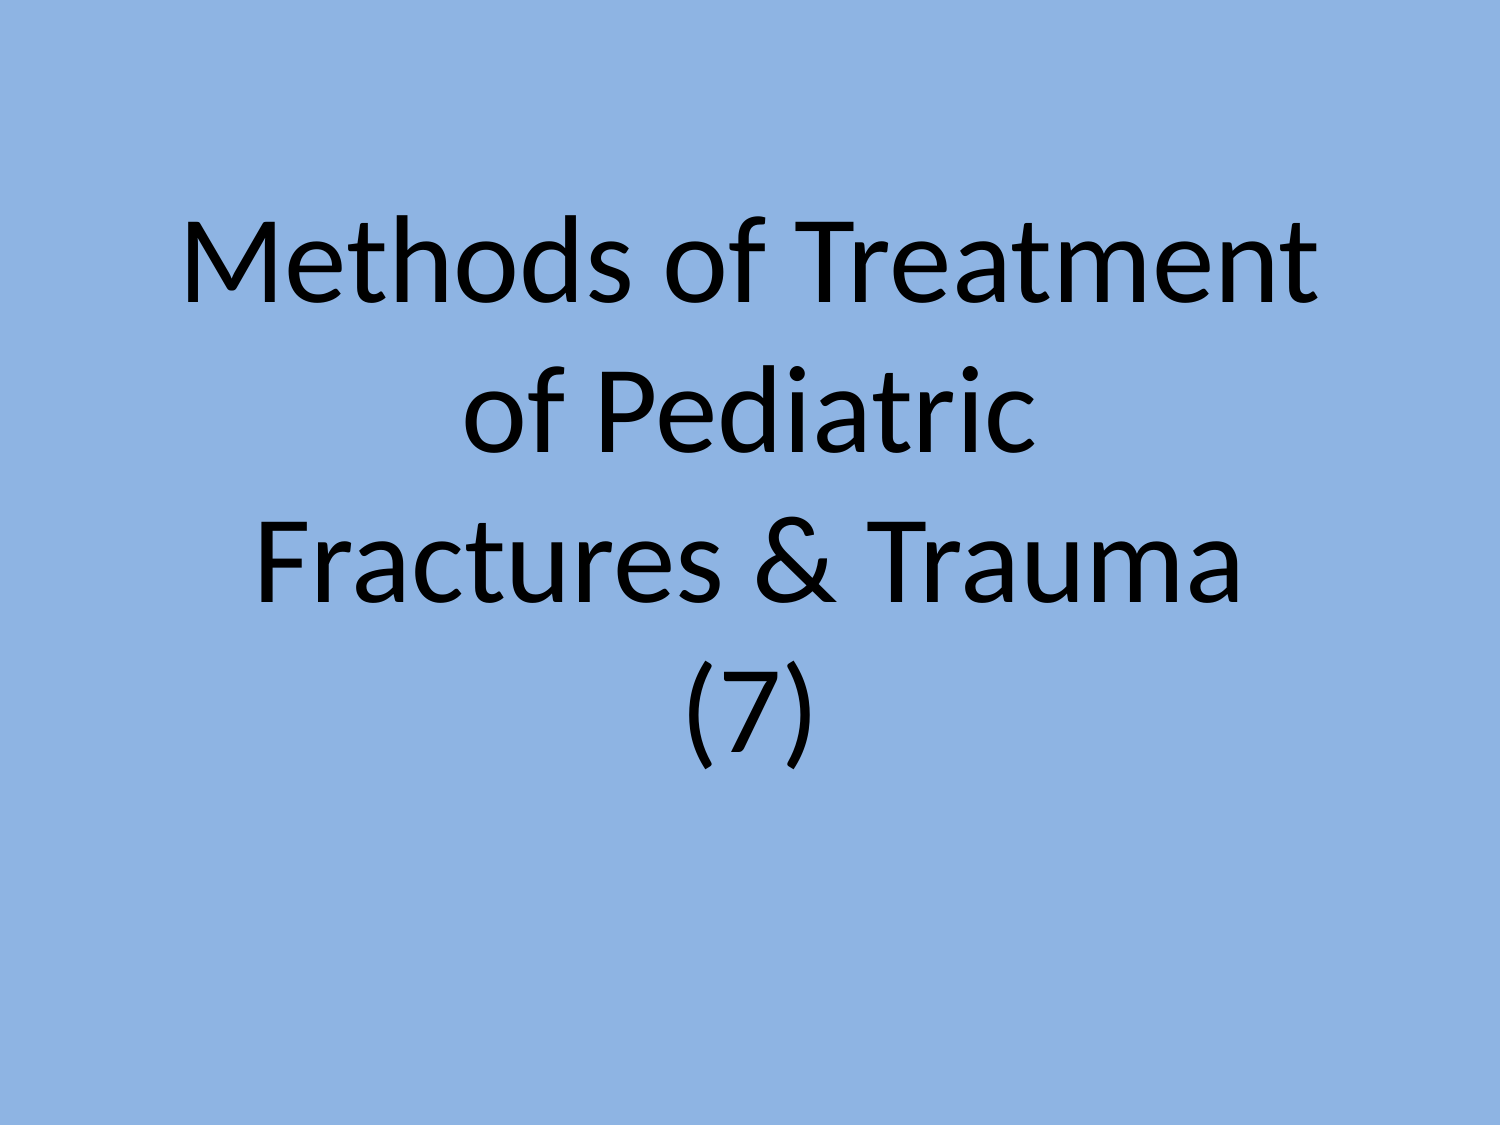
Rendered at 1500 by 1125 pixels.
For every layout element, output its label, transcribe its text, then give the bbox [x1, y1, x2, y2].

title Methods of Treatment of Pediatric Fractures & Trauma (7) [0, 45, 1500, 910]
